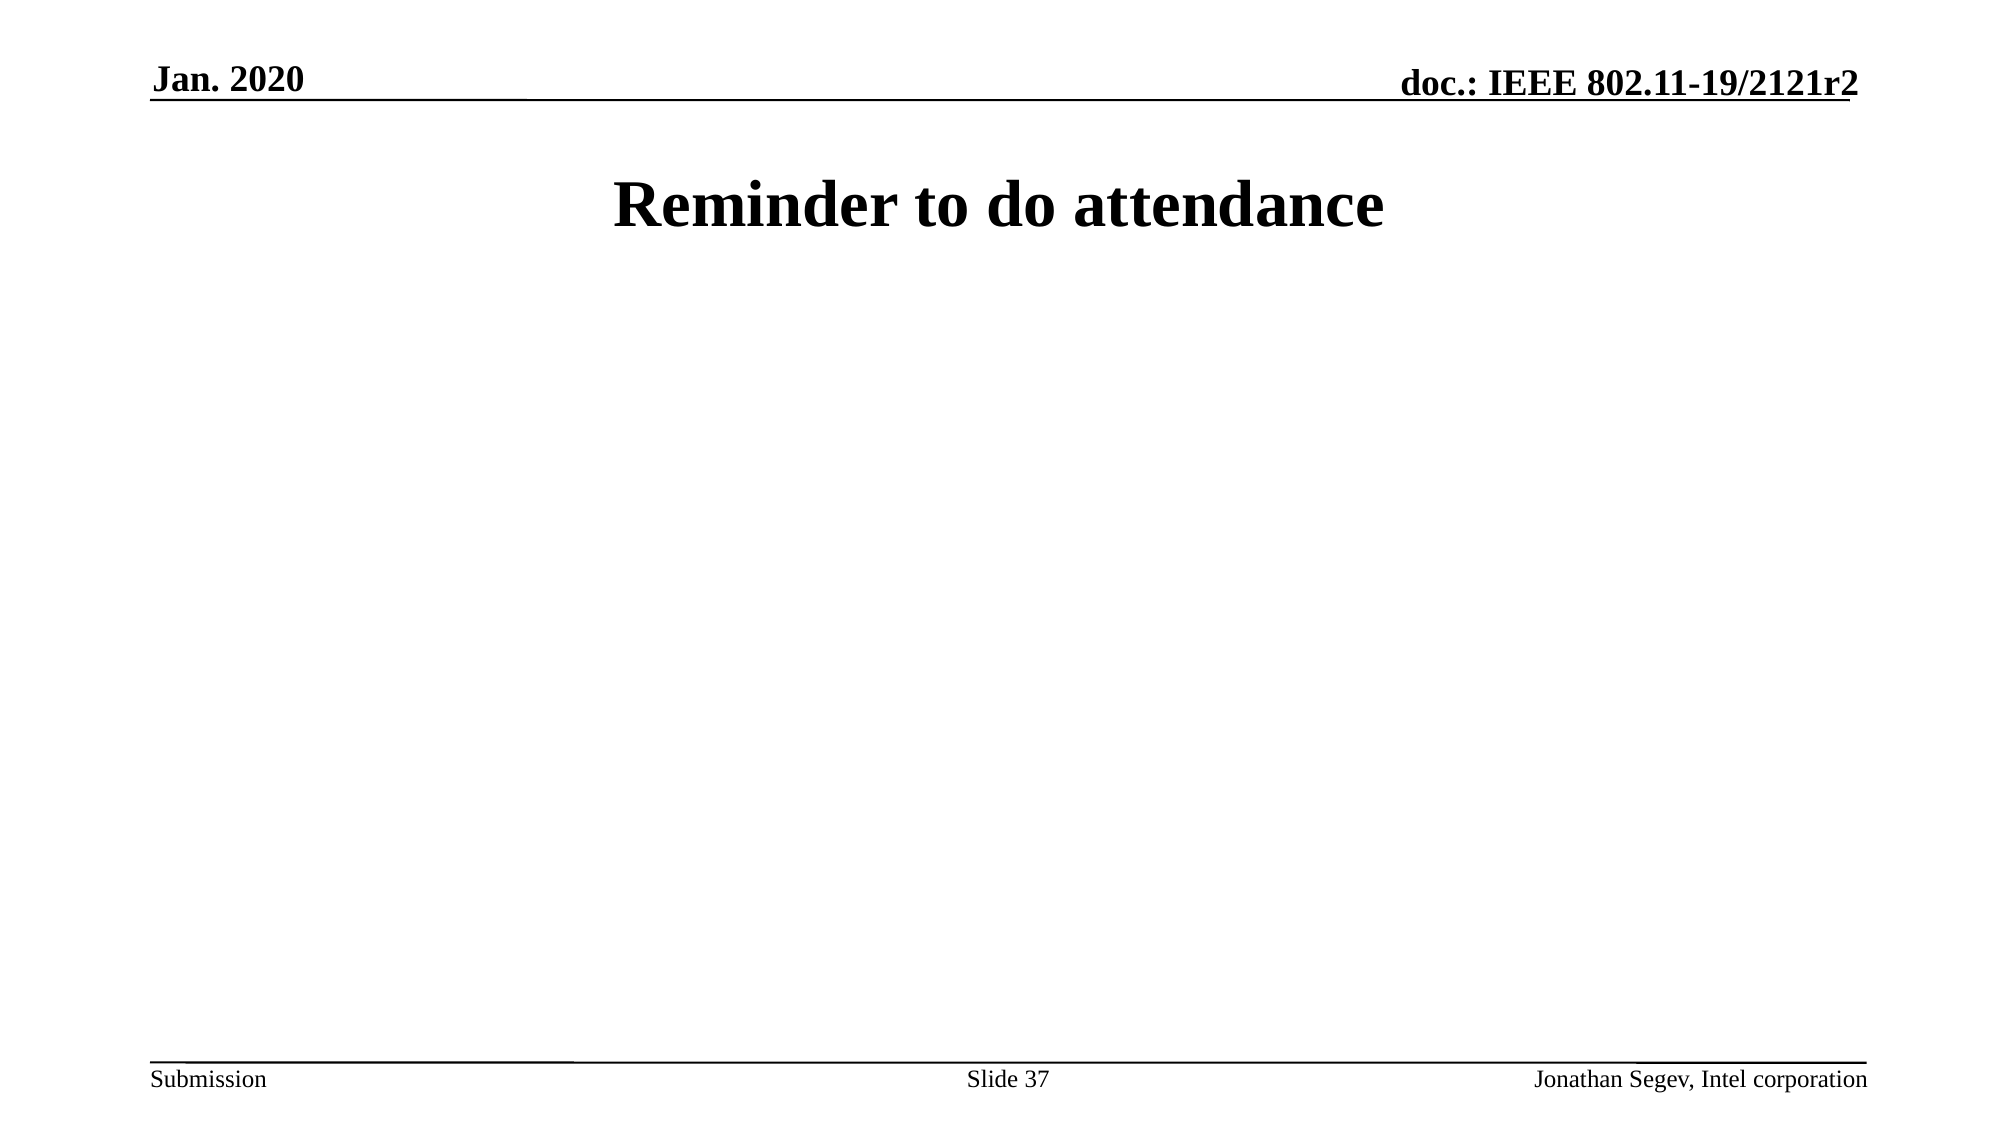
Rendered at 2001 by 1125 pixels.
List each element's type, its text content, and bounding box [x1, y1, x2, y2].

title Reminder to do attendance [149, 112, 1850, 288]
slide_number Slide 37 [950, 1061, 1067, 1123]
footer Jonathan Segev, Intel corporation [1171, 1061, 1869, 1093]
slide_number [152, 54, 563, 100]
